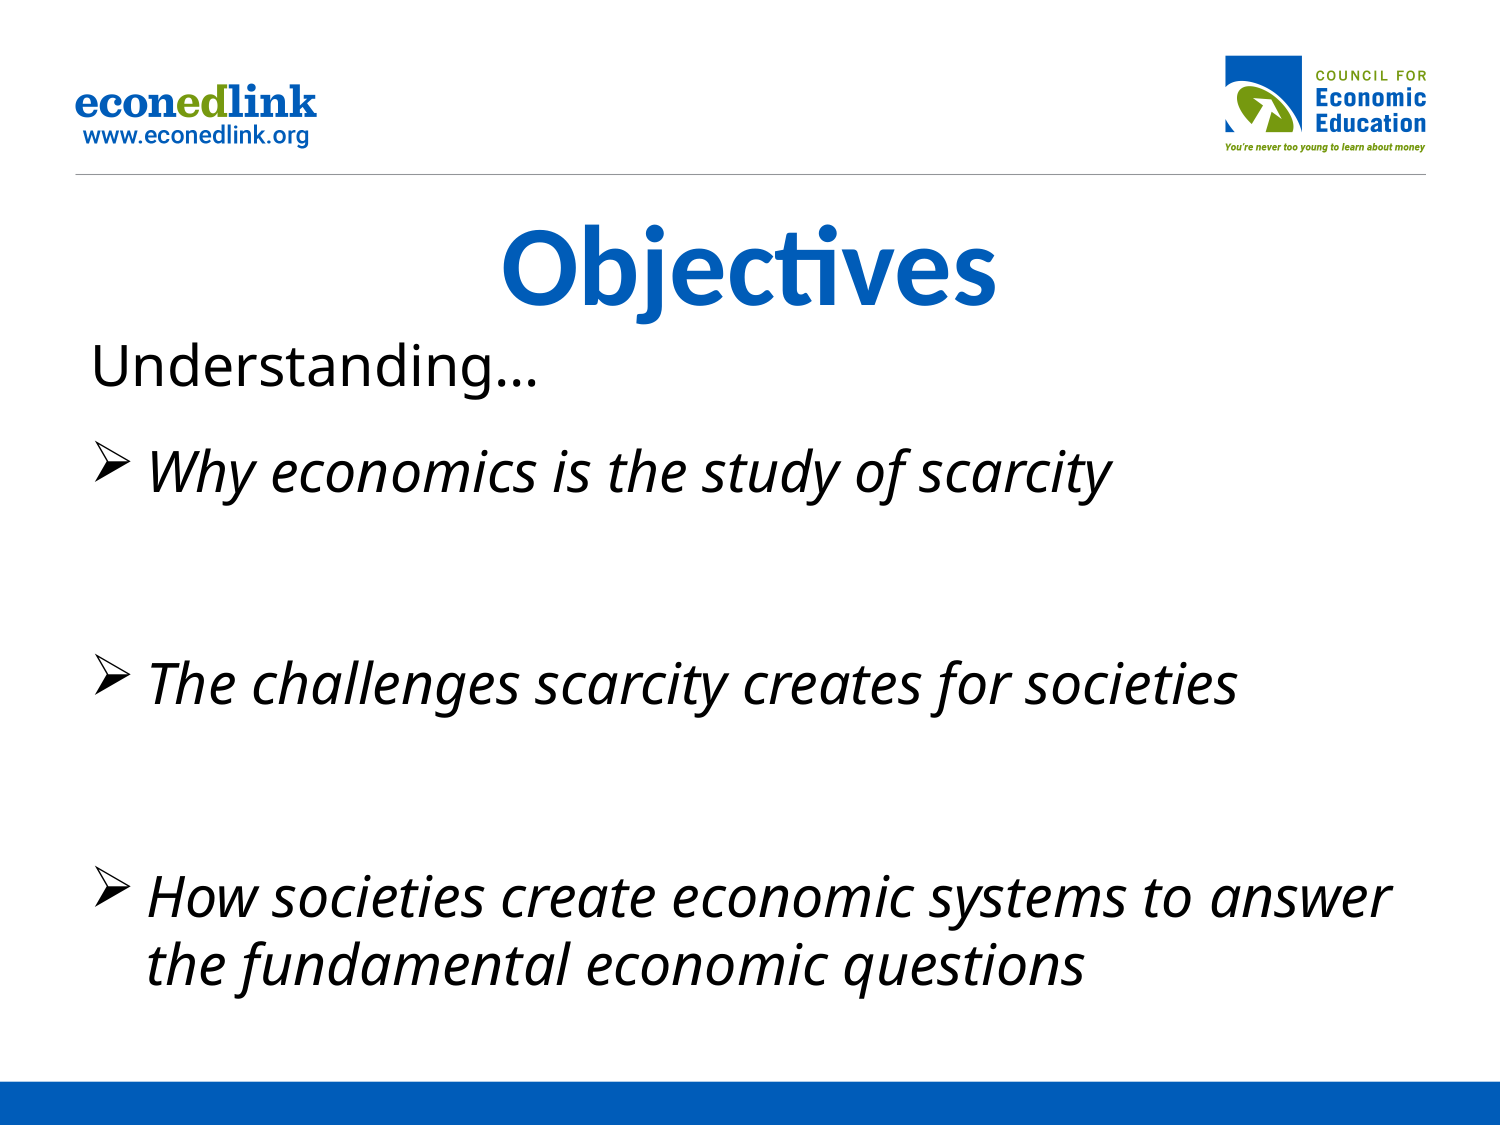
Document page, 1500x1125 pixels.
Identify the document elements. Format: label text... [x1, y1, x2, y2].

title Objectives [74, 175, 1426, 320]
list Understanding… Why economics is the study of scarcity The challenges scarcity creates for societies How societies create economic systems to answer the fundamental economic questions [74, 320, 1426, 1007]
picture [0, 0, 1500, 1125]
